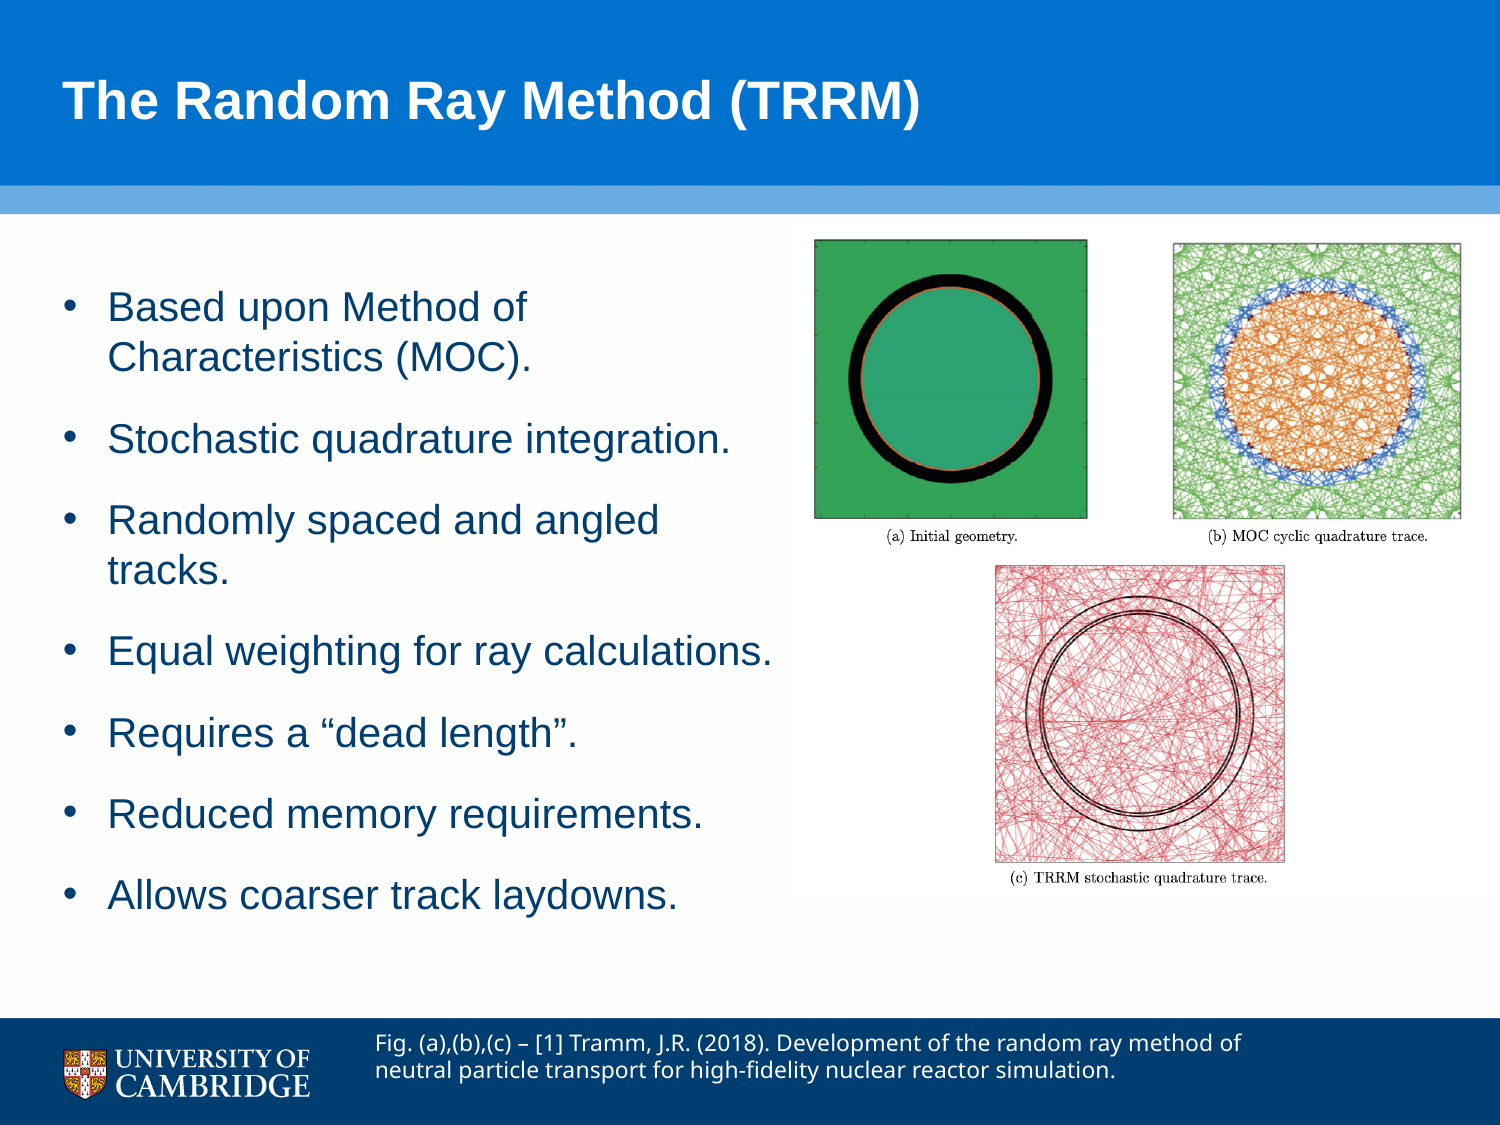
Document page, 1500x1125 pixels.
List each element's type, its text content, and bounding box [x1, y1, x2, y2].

text_box Fig. (a),(b),(c) – [1] Tramm, J.R. (2018). Development of the random ray method of neutral particle transport for high-fidelity nuclear reactor simulation. [360, 1020, 1294, 1118]
picture [0, 0, 1500, 1125]
list Based upon Method of Characteristics (MOC). Stochastic quadrature integration. Randomly spaced and angled tracks. Equal weighting for ray calculations. Requires a “dead length”. Reduced memory requirements. Allows coarser track laydowns. [63, 280, 795, 948]
title The Random Ray Method (TRRM) [63, 65, 1437, 135]
